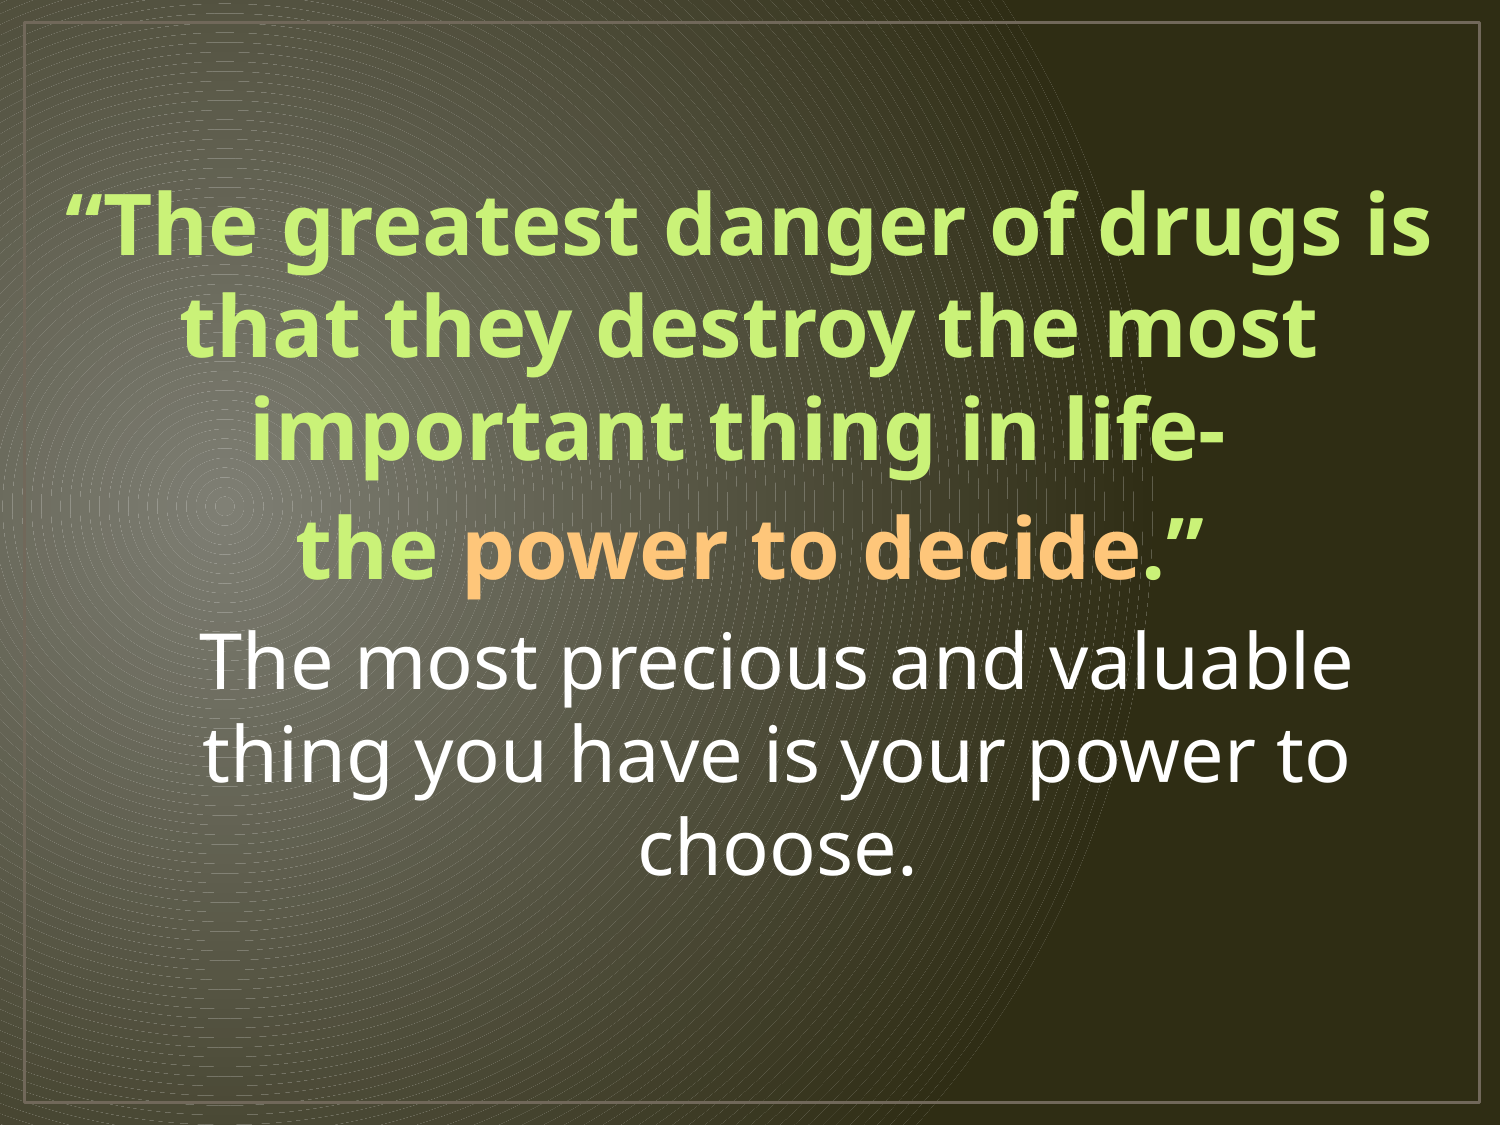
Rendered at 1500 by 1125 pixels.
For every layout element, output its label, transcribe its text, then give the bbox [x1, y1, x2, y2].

list “The greatest danger of drugs is that they destroy the most important thing in life- the power to decide.” The most precious and valuable thing you have is your power to choose. [24, 162, 1475, 905]
title [75, 45, 1425, 162]
